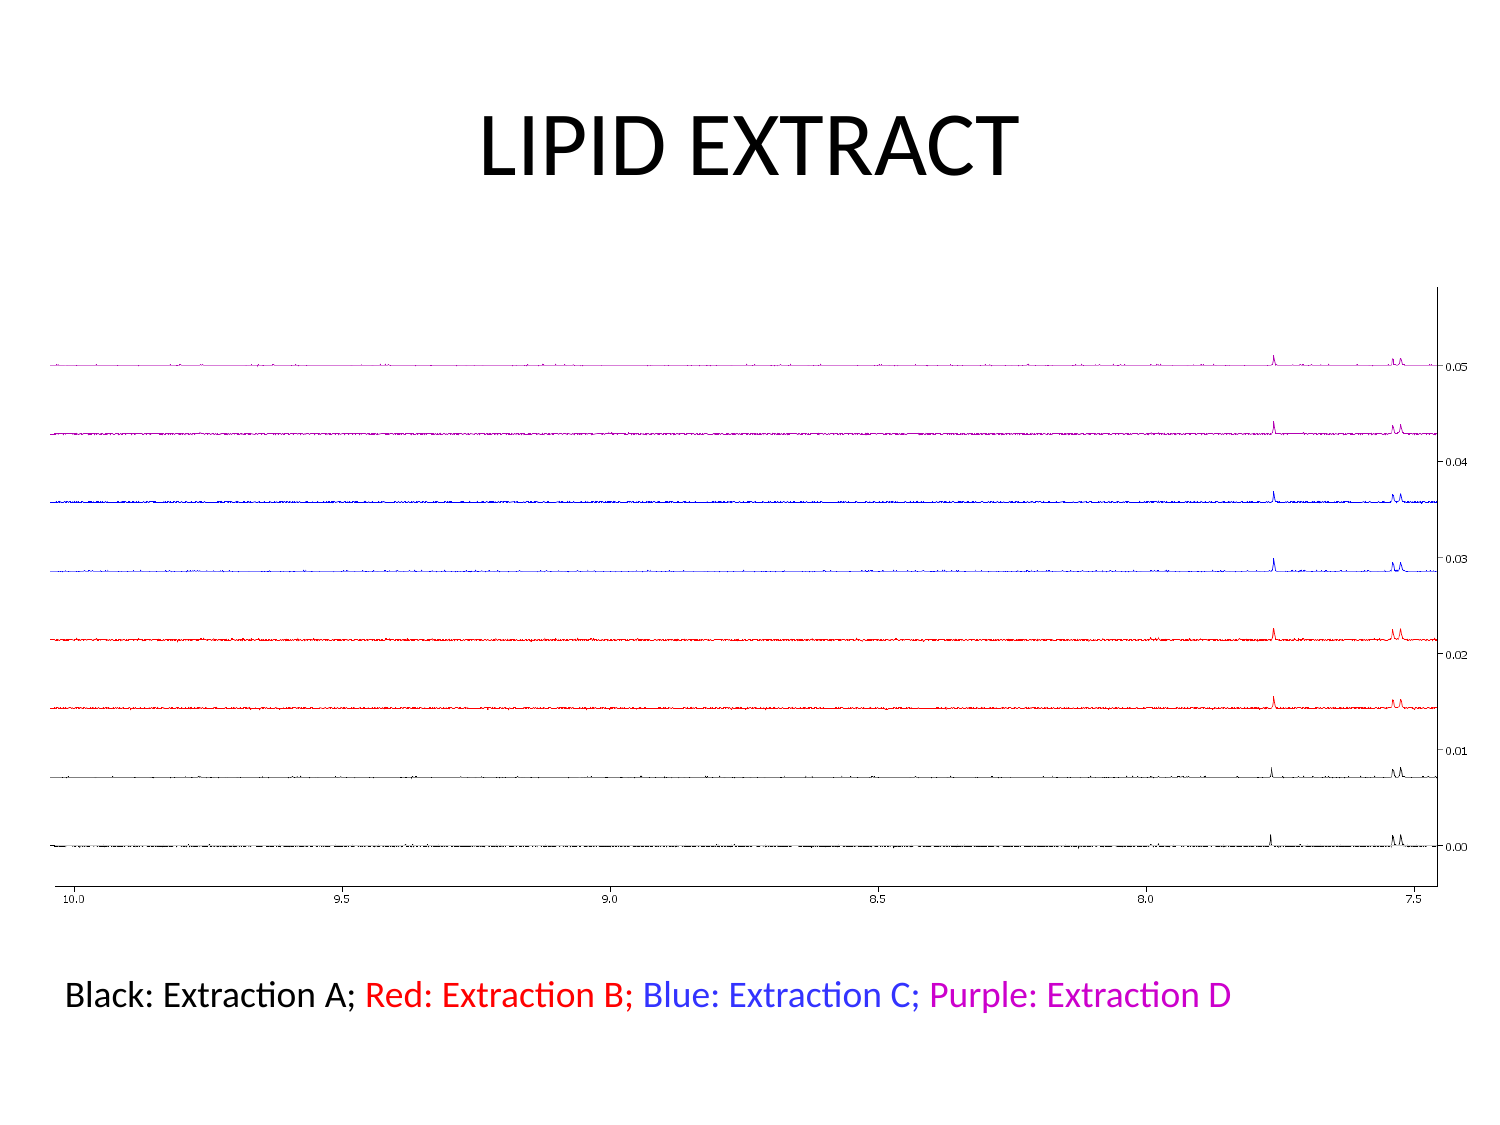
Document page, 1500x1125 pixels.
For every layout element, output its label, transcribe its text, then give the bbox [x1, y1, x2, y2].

text_box Black: Extraction A; Red: Extraction B; Blue: Extraction C; Purple: Extraction D [50, 962, 1275, 1023]
title LIPID EXTRACT [75, 45, 1425, 233]
picture [37, 287, 1476, 906]
